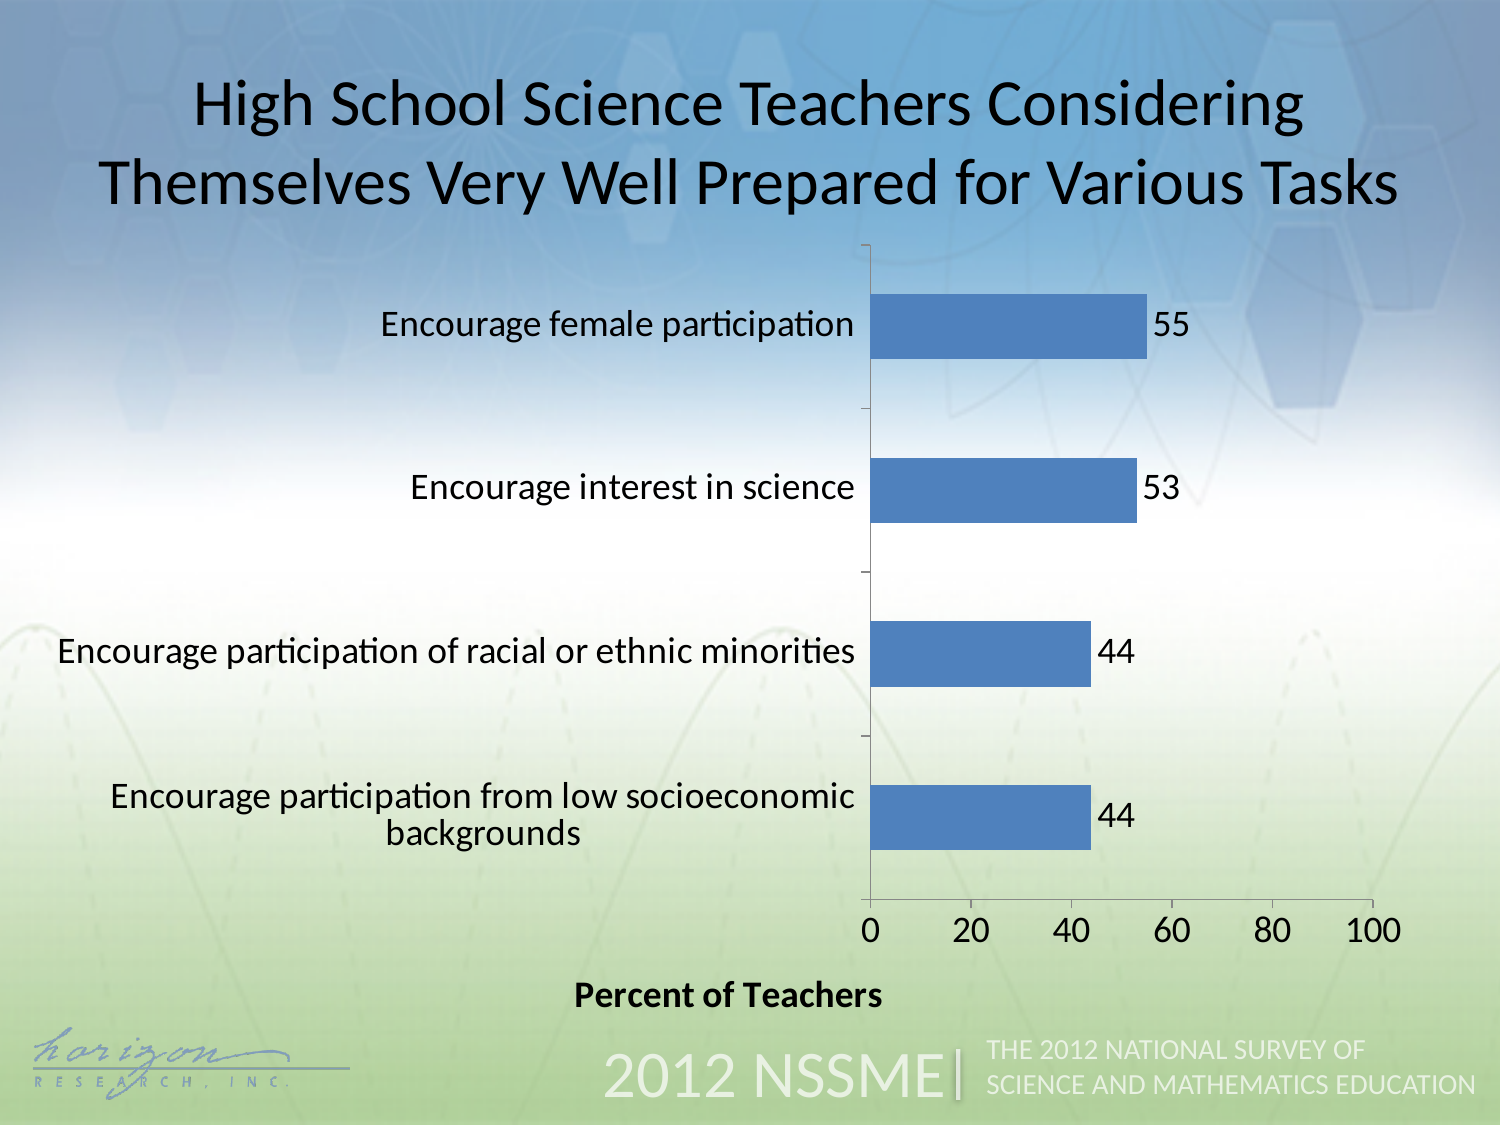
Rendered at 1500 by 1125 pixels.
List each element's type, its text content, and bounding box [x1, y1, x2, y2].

picture [0, 0, 1500, 1125]
text_box High School Science Teachers Considering Themselves Very Well Prepared for Various Tasks [74, 45, 1425, 226]
chart [28, 228, 1430, 1054]
